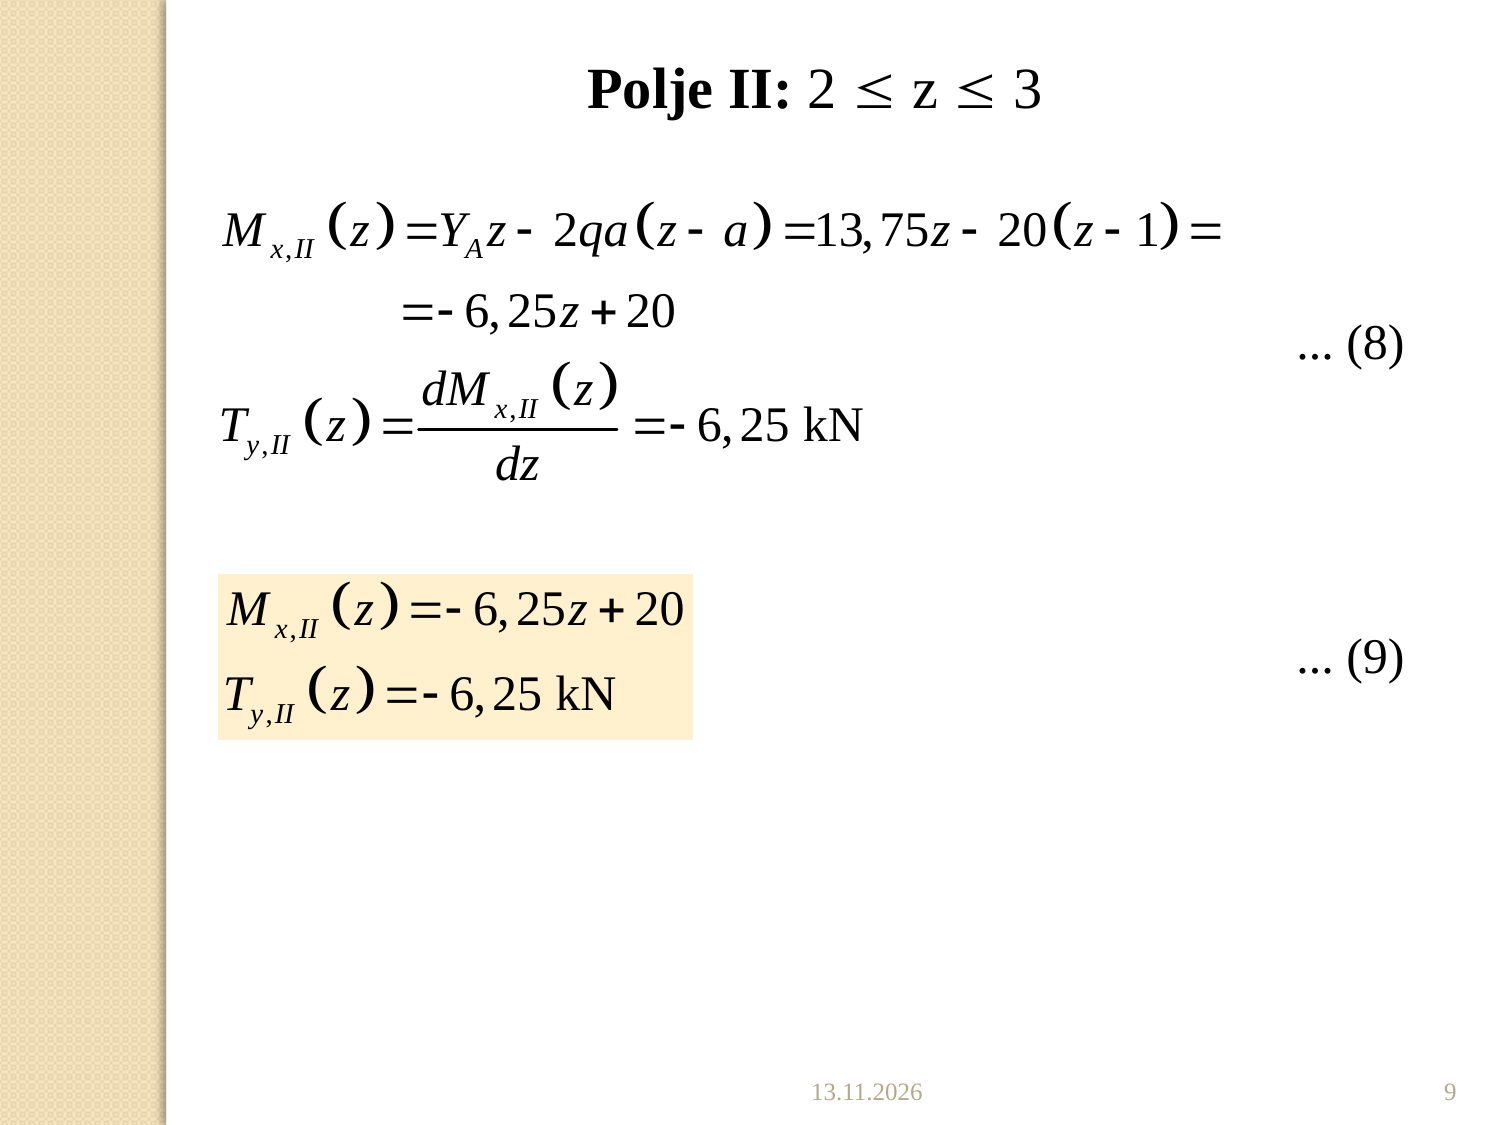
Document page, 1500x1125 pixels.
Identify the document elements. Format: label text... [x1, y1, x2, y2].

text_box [218, 573, 694, 740]
text_box ... (8) [1281, 301, 1447, 377]
text_box ... (9) [1281, 615, 1447, 691]
slide_number 9 [1413, 1034, 1488, 1113]
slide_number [587, 1034, 938, 1113]
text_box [213, 193, 1223, 494]
text_box Polje II: 2  z  3 [572, 42, 1081, 128]
